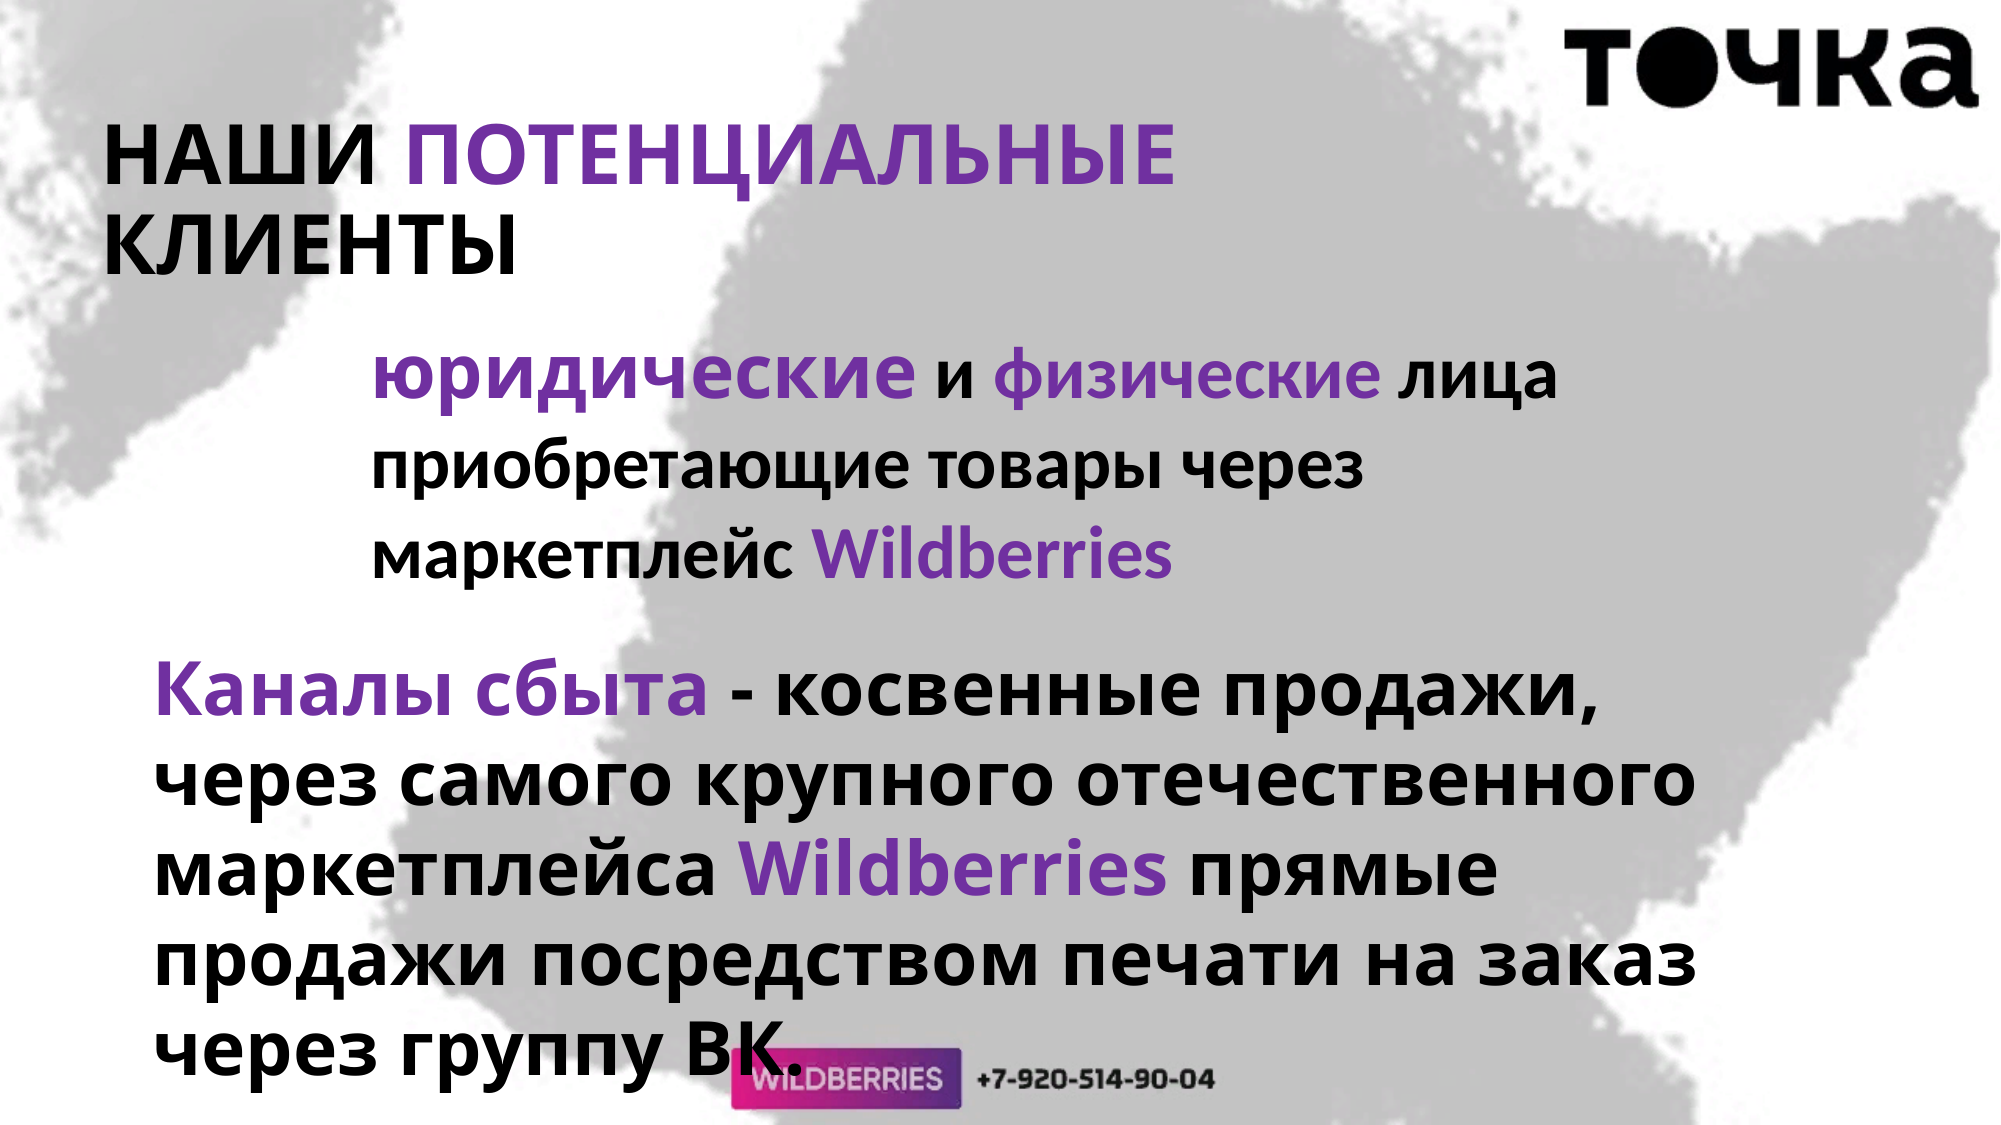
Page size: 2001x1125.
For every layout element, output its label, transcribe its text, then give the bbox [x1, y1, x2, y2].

text_box юридические и физические лица приобретающие товары через маркетплейс Wildberries [355, 316, 1809, 602]
text_box Каналы сбыта - косвенные продажи, через самого крупного отечественного маркетплейса Wildberries прямые продажи посредством печати на заказ через группу ВК. [137, 633, 1839, 1125]
picture [0, 0, 2001, 1125]
text_box НАШИ ПОТЕНЦИАЛЬНЫЕ КЛИЕНТЫ: [85, 93, 1645, 312]
